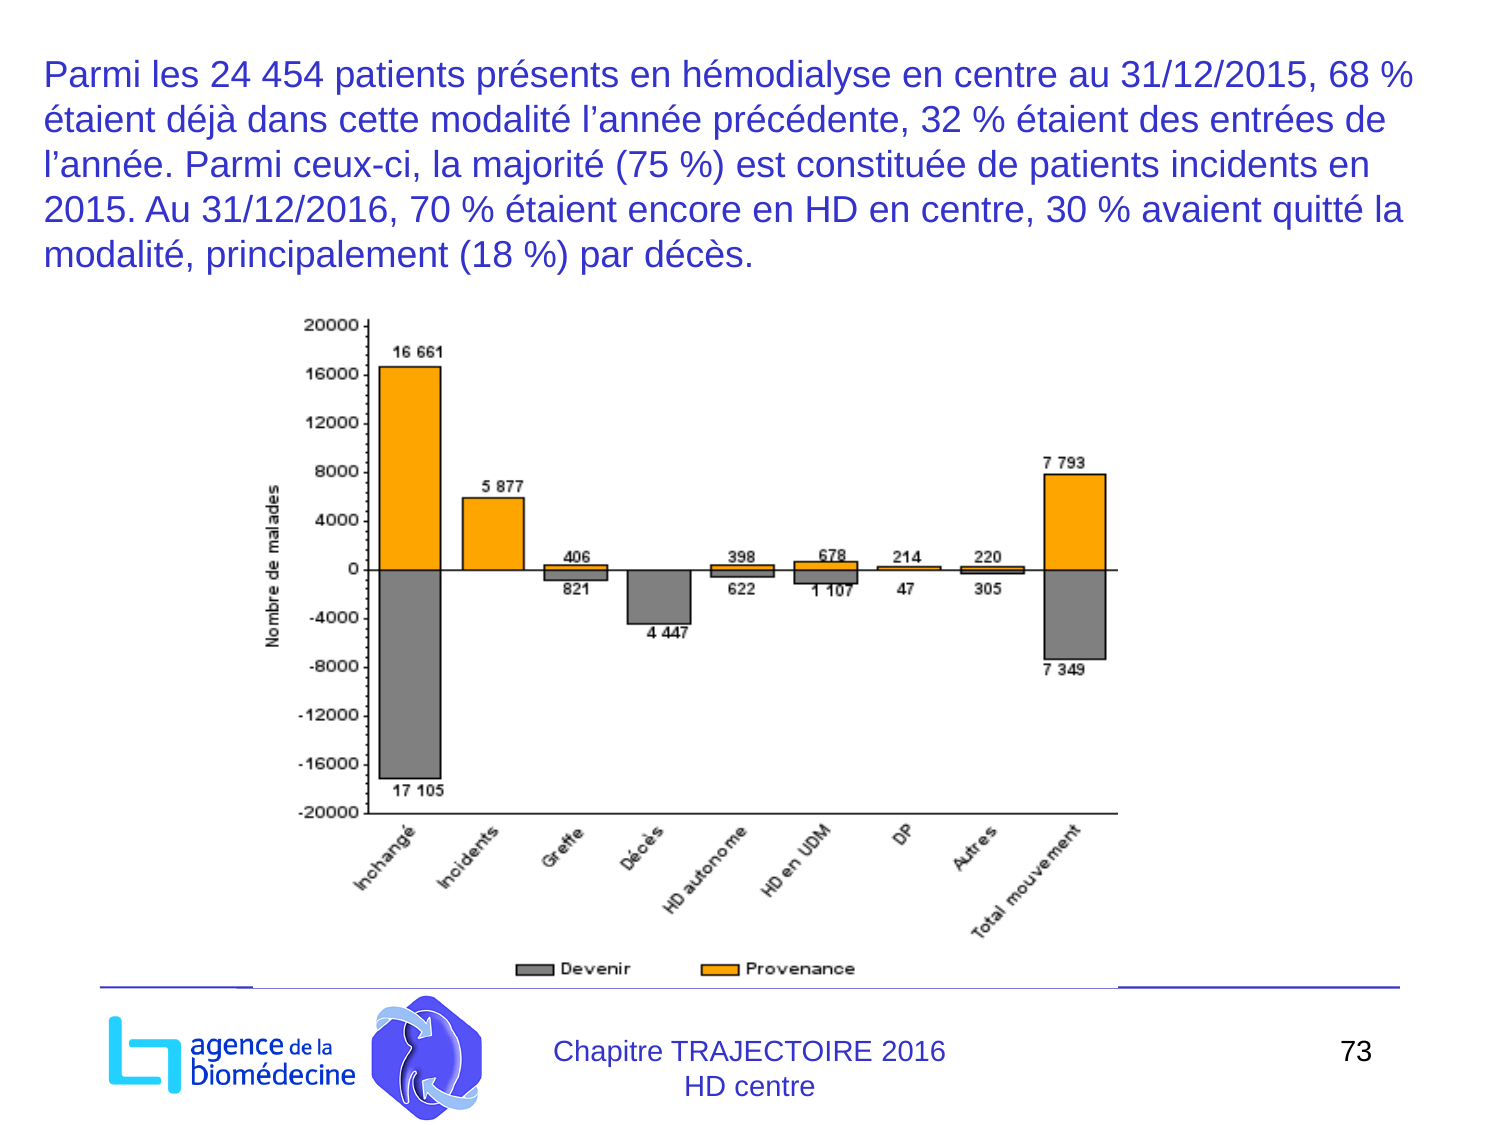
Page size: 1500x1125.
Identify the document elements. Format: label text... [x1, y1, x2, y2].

picture [99, 1004, 363, 1102]
footer Chapitre TRAJECTOIRE 2016 HD centre [512, 1025, 988, 1100]
slide_number 73 [1074, 1025, 1388, 1100]
text_box Parmi les 24 454 patients présents en hémodialyse en centre au 31/12/2015, 68 % étaient déjà dans cette modalité l’année précédente, 32 % étaient des entrées de l’année. Parmi ceux-ci, la majorité (75 %) est constituée de patients incidents en 2015. Au 31/12/2016, 70 % étaient encore en HD en centre, 30 % avaient quitté la modalité, principalement (18 %) par décès. [28, 42, 1447, 283]
picture [253, 316, 1119, 988]
picture [371, 995, 482, 1121]
